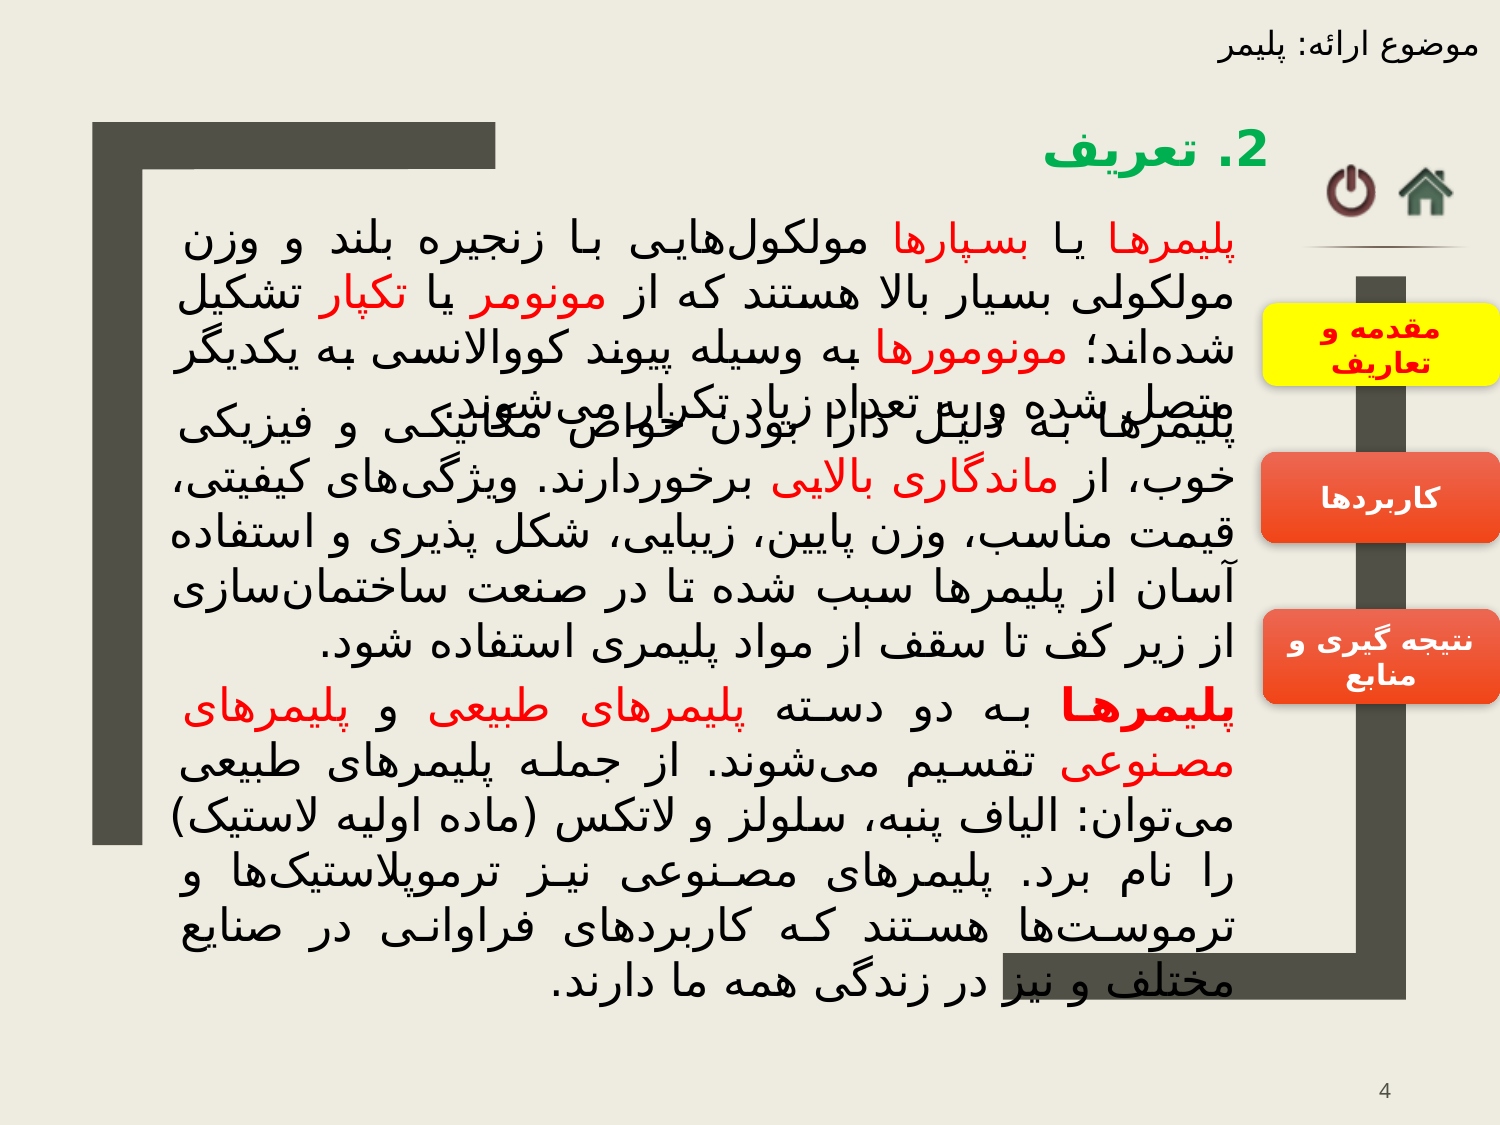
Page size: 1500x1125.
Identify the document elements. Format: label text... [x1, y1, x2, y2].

text_box موضوع ارائه: پلیمر [1198, 14, 1500, 70]
text_box نتیجه گیری و منابع [1262, 608, 1500, 705]
text_box [35, 298, 159, 941]
picture [1324, 163, 1379, 219]
picture [1398, 163, 1454, 219]
text_box کاربردها [1261, 451, 1500, 543]
text_box پلیمرها یا بسپارها مولکول‌هایی با زنجیره بلند و وزن مولکولی بسیار بالا هستند که از مونومر یا تکپار تشکیل شده‌اند؛ مونومورها به وسیله پیوند کووالانسی به یکدیگر متصل شده‌ و به تعداد زیاد تکرار می‌شوند. [159, 199, 1252, 384]
text_box پلیمرها به دلیل دارا بودن خواص مکانیکی و فیزیکی خوب، از ماندگاری بالایی برخوردارند. ویژگی‌های کیفیتی، قیمت مناسب، وزن پایین، زیبایی، شکل‌ پذیری و استفاده آسان از پلیمرها سبب شده تا در صنعت ساختمان‌‌سازی از زیر کف تا سقف از مواد پلیمری استفاده شود. [154, 384, 1252, 668]
text_box 2. تعریف [1027, 108, 1285, 184]
text_box مقدمه و تعاریف [1262, 303, 1500, 386]
slide_number 4 [1209, 1058, 1406, 1125]
text_box پلیمرها به دو دسته پلیمرهای طبیعی و پلیمرهای مصنوعی تقسیم می‌شوند. از جمله پلیمرهای طبیعی می‌توان: الیاف پنبه، سلولز و لاتکس (ماده اولیه لاستیک) را نام برد. پلیمرهای مصنوعی نیز ترموپلاستیک‌ها و ترموست‌ها هستند که کاربردهای فراوانی در صنایع مختلف و نیز در زندگی همه ما دارند. [154, 668, 1252, 1014]
